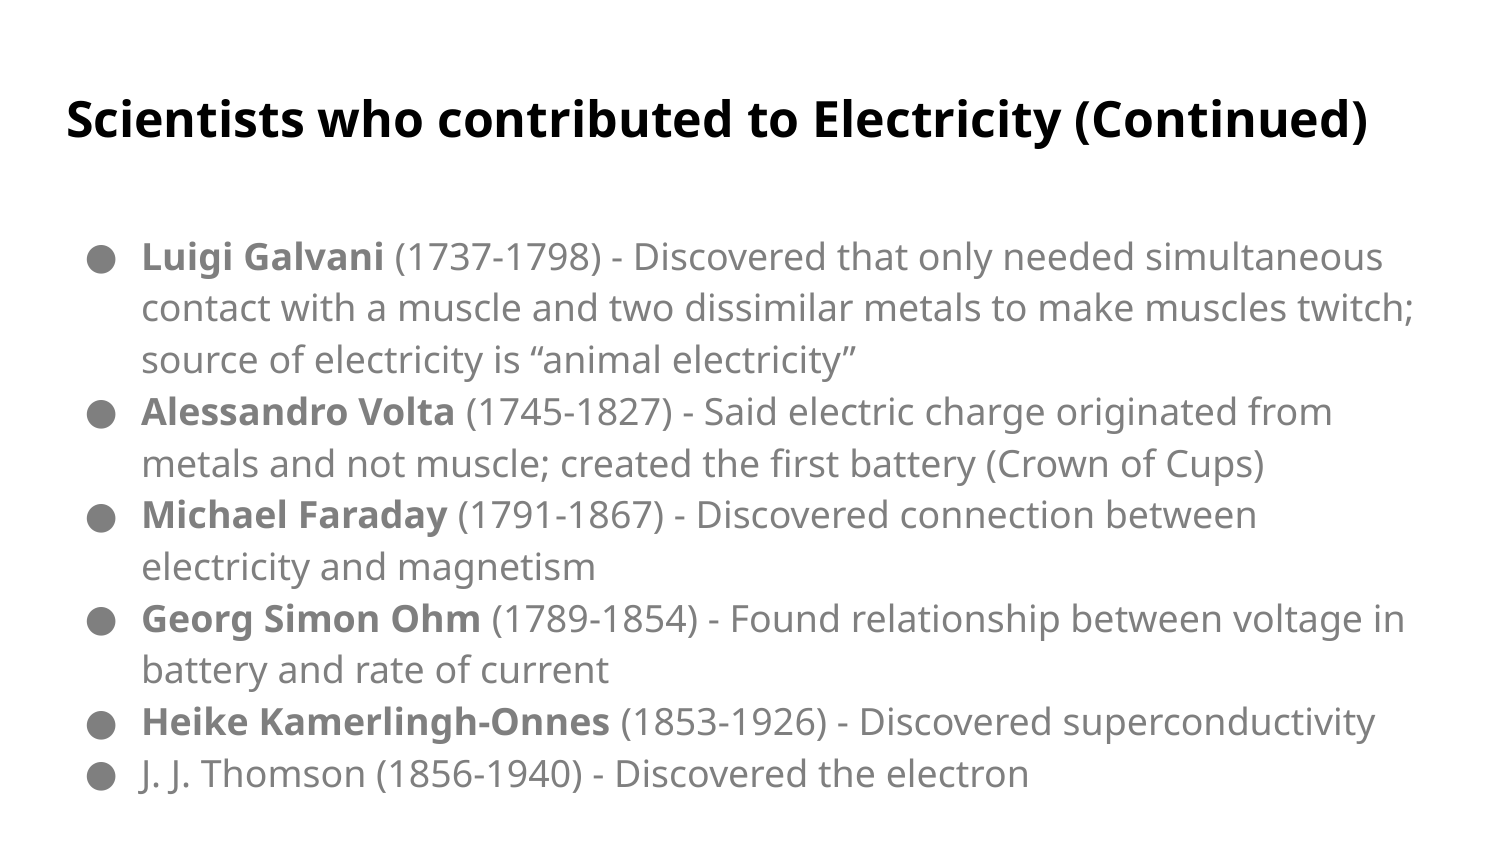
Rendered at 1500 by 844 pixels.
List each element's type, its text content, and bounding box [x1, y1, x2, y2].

title Scientists who contributed to Electricity (Continued) [51, 72, 1449, 176]
list Luigi Galvani (1737-1798) - Discovered that only needed simultaneous contact with a muscle and two dissimilar metals to make muscles twitch; source of electricity is “animal electricity” Alessandro Volta (1745-1827) - Said electric charge originated from metals and not muscle; created the first battery (Crown of Cups) Michael Faraday (1791-1867) - Discovered connection between electricity and magnetism Georg Simon Ohm (1789-1854) - Found relationship between voltage in battery and rate of current Heike Kamerlingh-Onnes (1853-1926) - Discovered superconductivity J. J. Thomson (1856-1940) - Discovered the electron [51, 210, 1449, 805]
